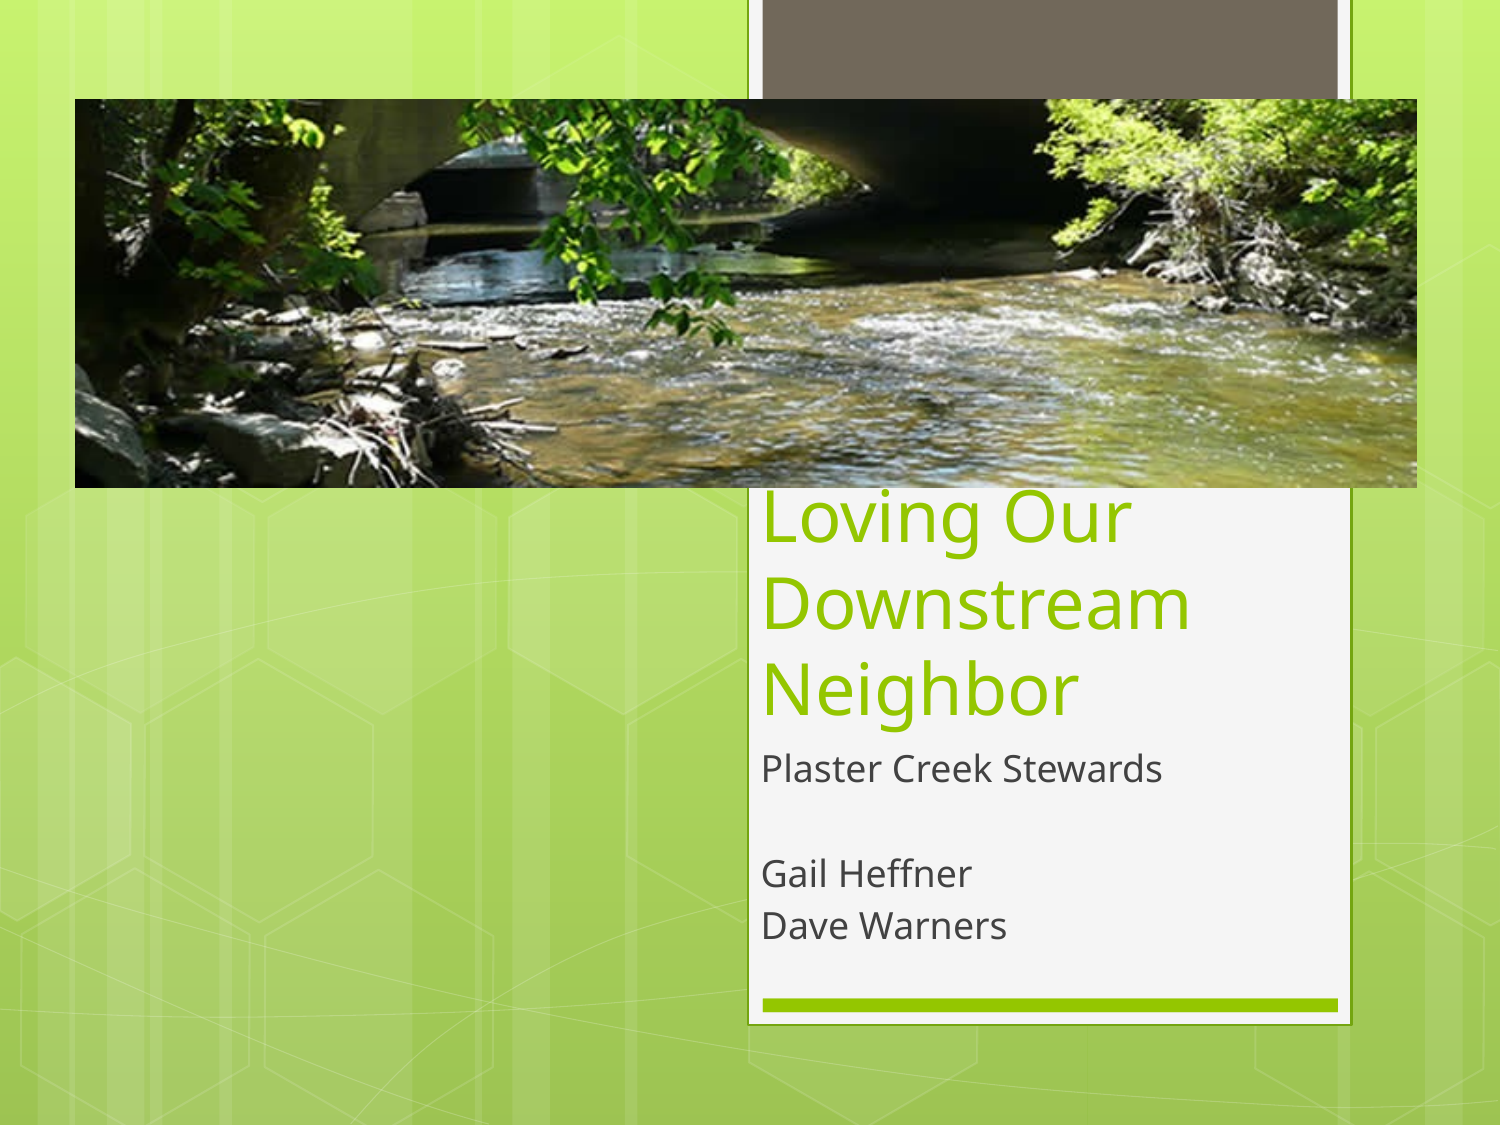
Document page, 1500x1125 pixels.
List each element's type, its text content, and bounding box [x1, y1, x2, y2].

picture [74, 99, 1417, 488]
subtitle Plaster Creek Stewards Gail Heffner Dave Warners [745, 737, 1275, 1038]
title Loving Our Downstream Neighbor [745, 498, 1388, 738]
